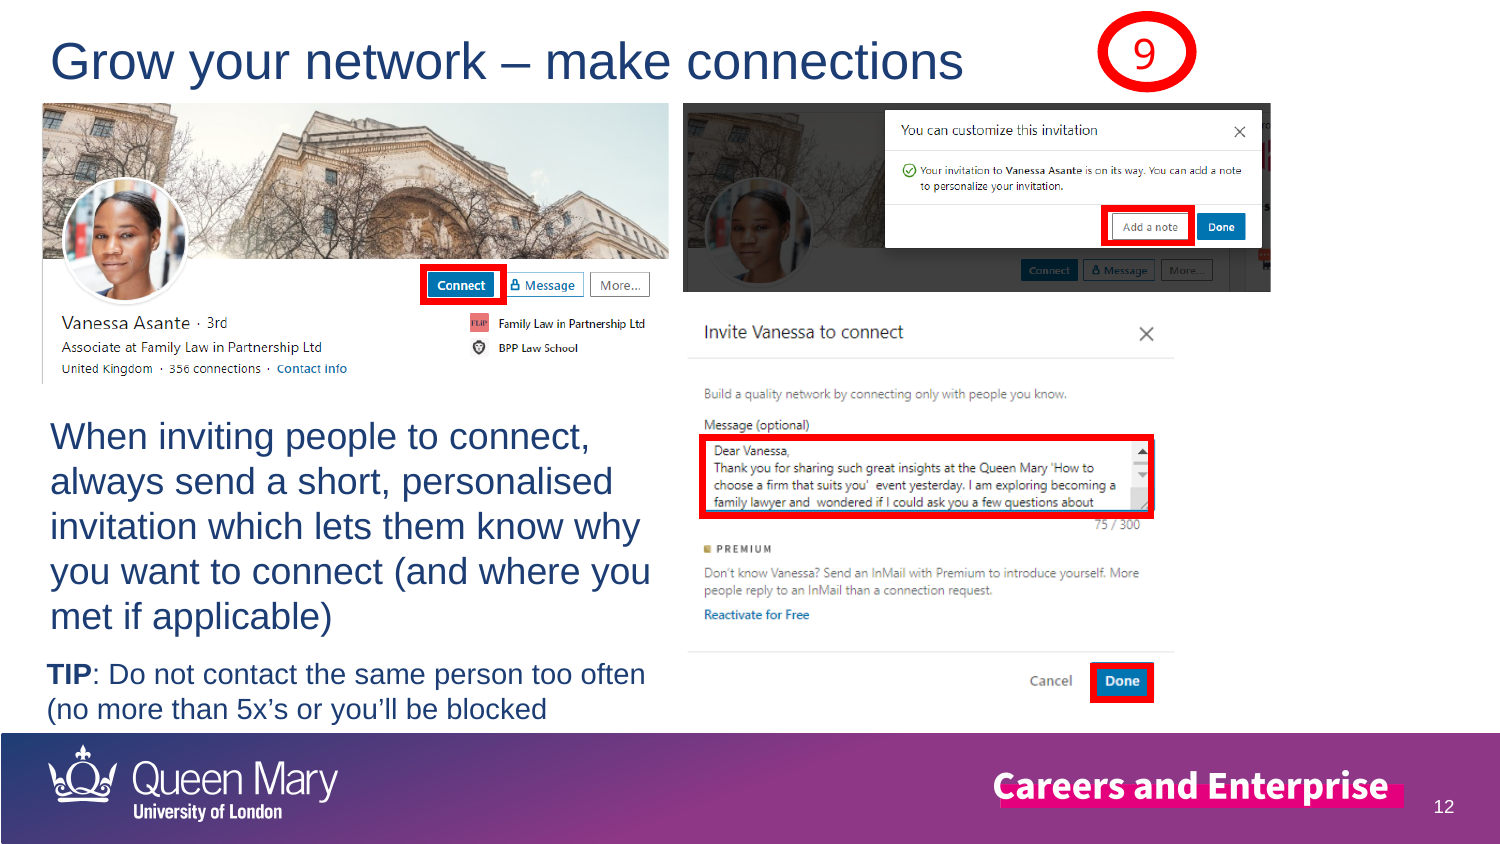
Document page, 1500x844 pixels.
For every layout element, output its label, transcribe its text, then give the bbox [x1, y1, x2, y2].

title Grow your network – make connections [35, 26, 1105, 55]
picture [48, 744, 338, 822]
picture [687, 307, 1175, 706]
picture [682, 103, 1271, 292]
text_box [1102, 15, 1180, 88]
picture [41, 103, 669, 384]
picture [994, 770, 1404, 808]
text_box 9 [1132, 27, 1192, 78]
text_box TIP: Do not contact the same person too often (no more than 5x’s or you’ll be blocked [0, 647, 679, 733]
text_box When inviting people to connect, always send a short, personalised invitation which lets them know why you want to connect (and where you met if applicable) [35, 404, 683, 645]
